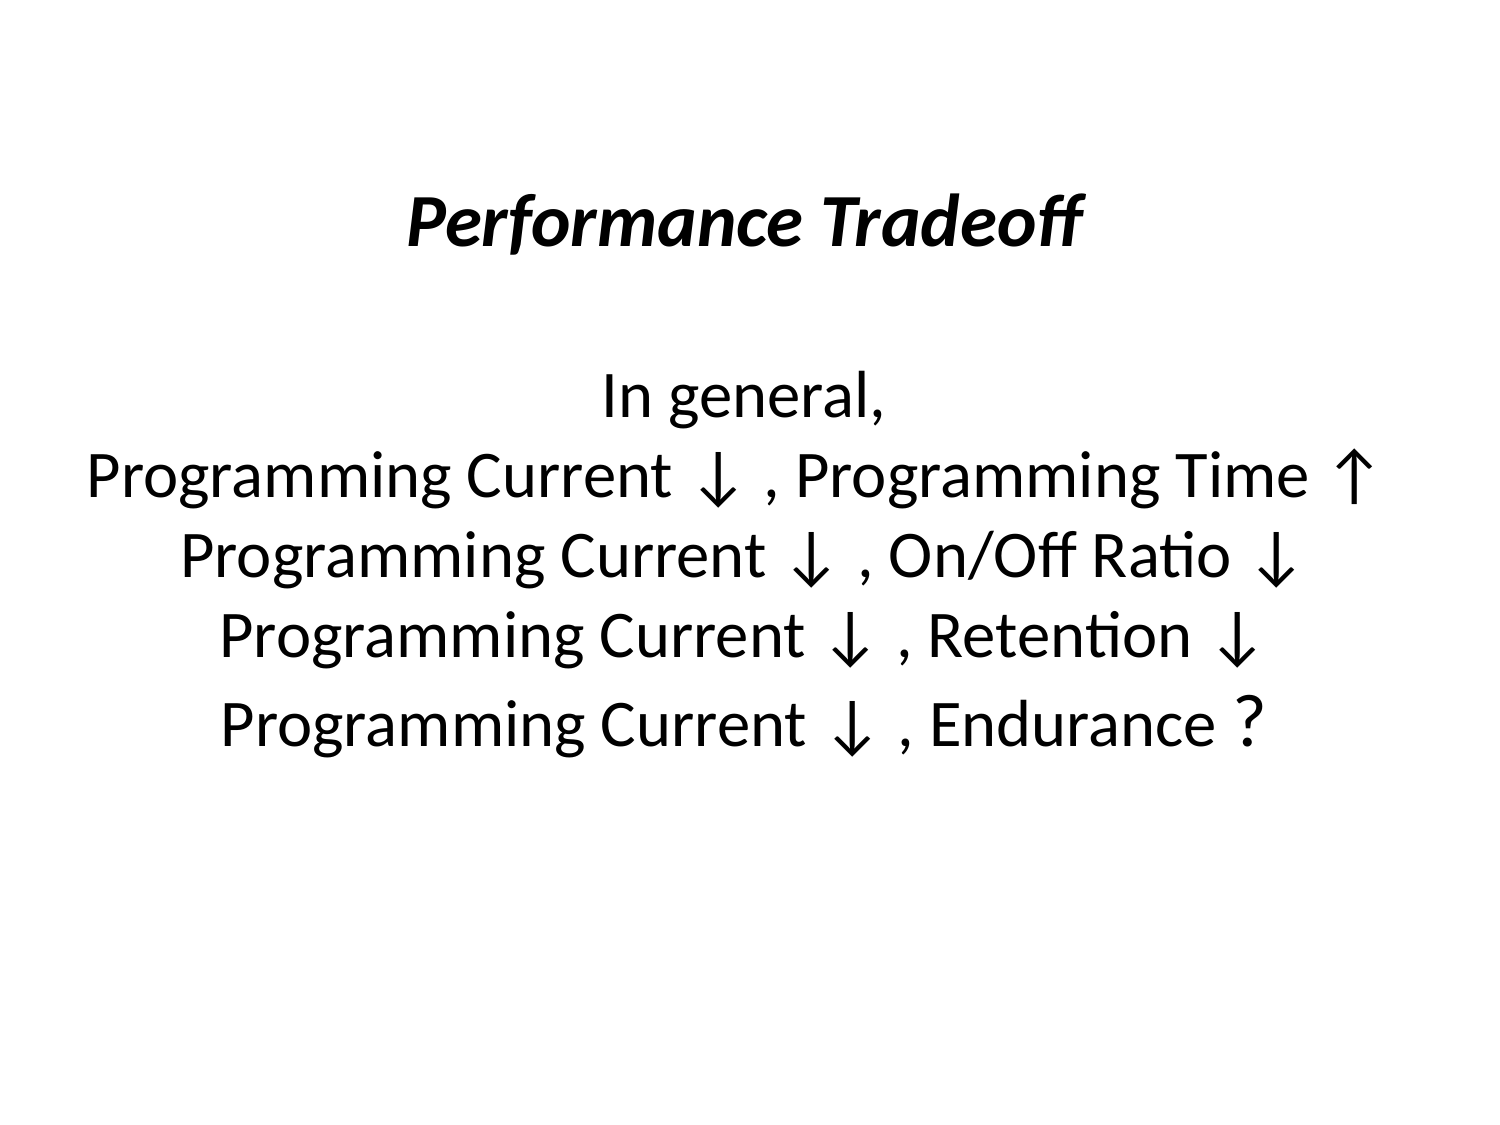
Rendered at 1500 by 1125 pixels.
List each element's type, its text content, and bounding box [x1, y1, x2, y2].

title Performance Tradeoff In general, Programming Current ↓ , Programming Time ↑ Programming Current ↓ , On/Off Ratio ↓ Programming Current ↓ , Retention ↓ Programming Current ↓ , Endurance ? [26, 212, 1462, 900]
